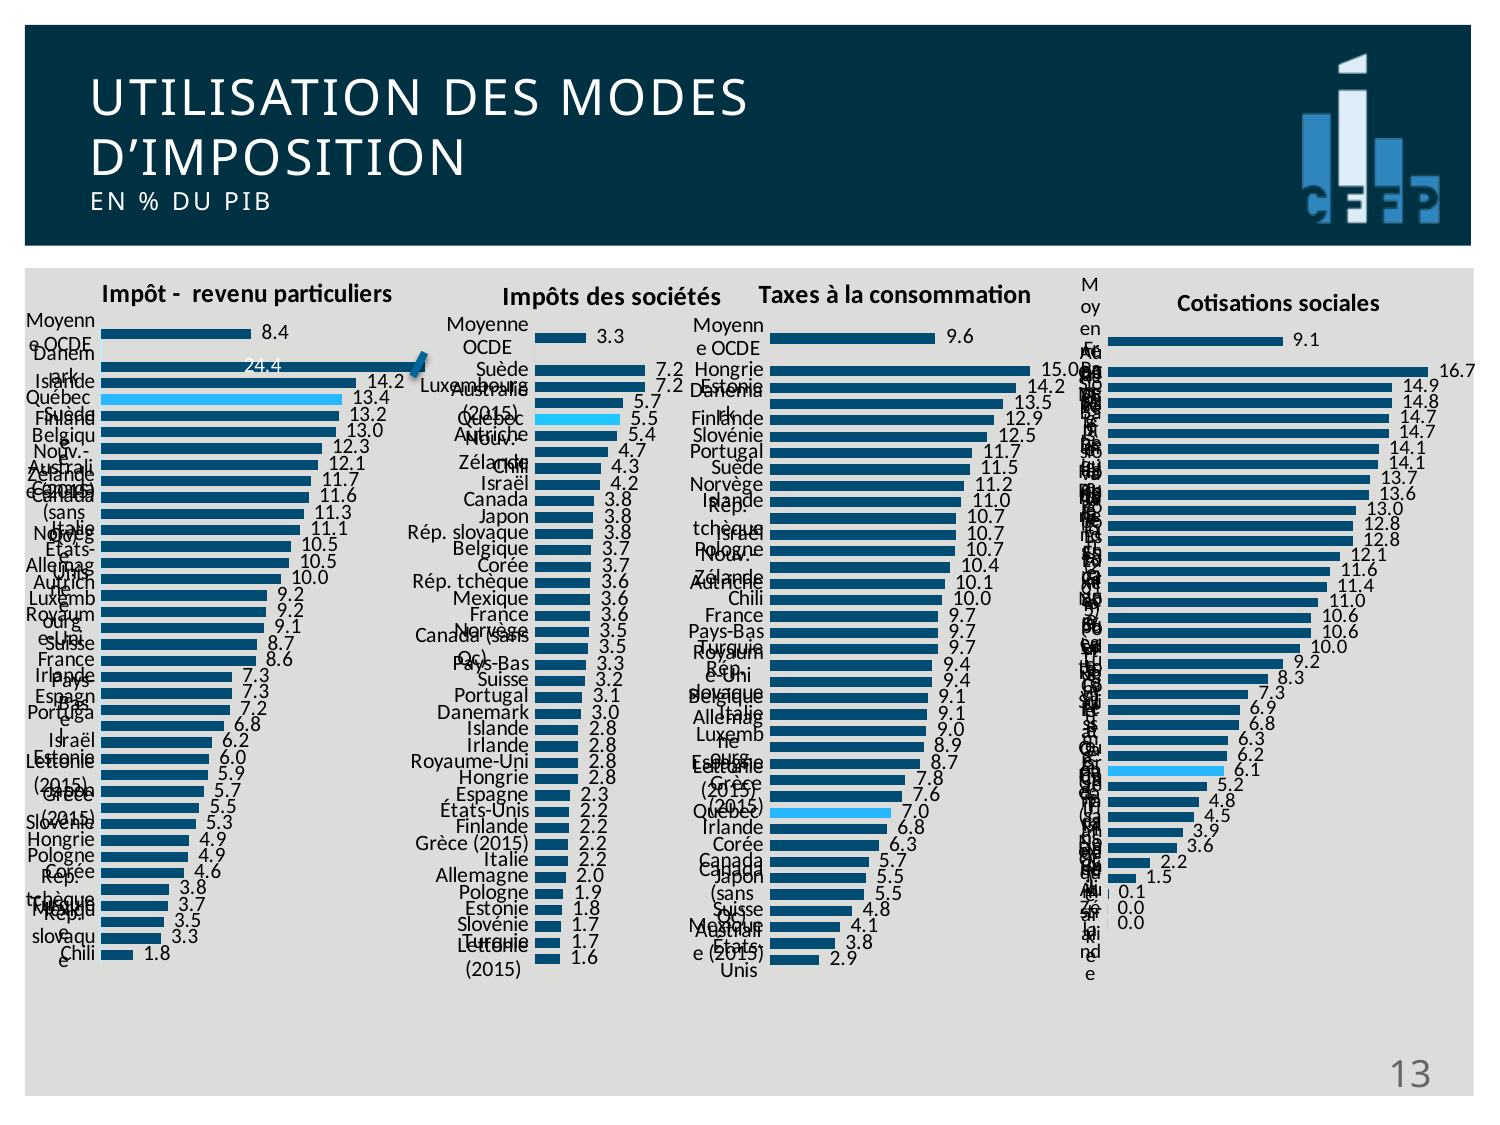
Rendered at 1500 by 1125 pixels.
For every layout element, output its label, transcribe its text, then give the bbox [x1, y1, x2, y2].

picture [1410, 175, 1439, 223]
chart [25, 274, 1481, 987]
picture [1339, 90, 1367, 223]
picture [1375, 138, 1403, 223]
picture [1419, 194, 1429, 202]
picture [1303, 113, 1330, 223]
title Utilisation des modes d’imposition en % du PIB [75, 57, 1113, 217]
picture [1339, 54, 1367, 73]
slide_number 13 [1350, 1042, 1447, 1088]
